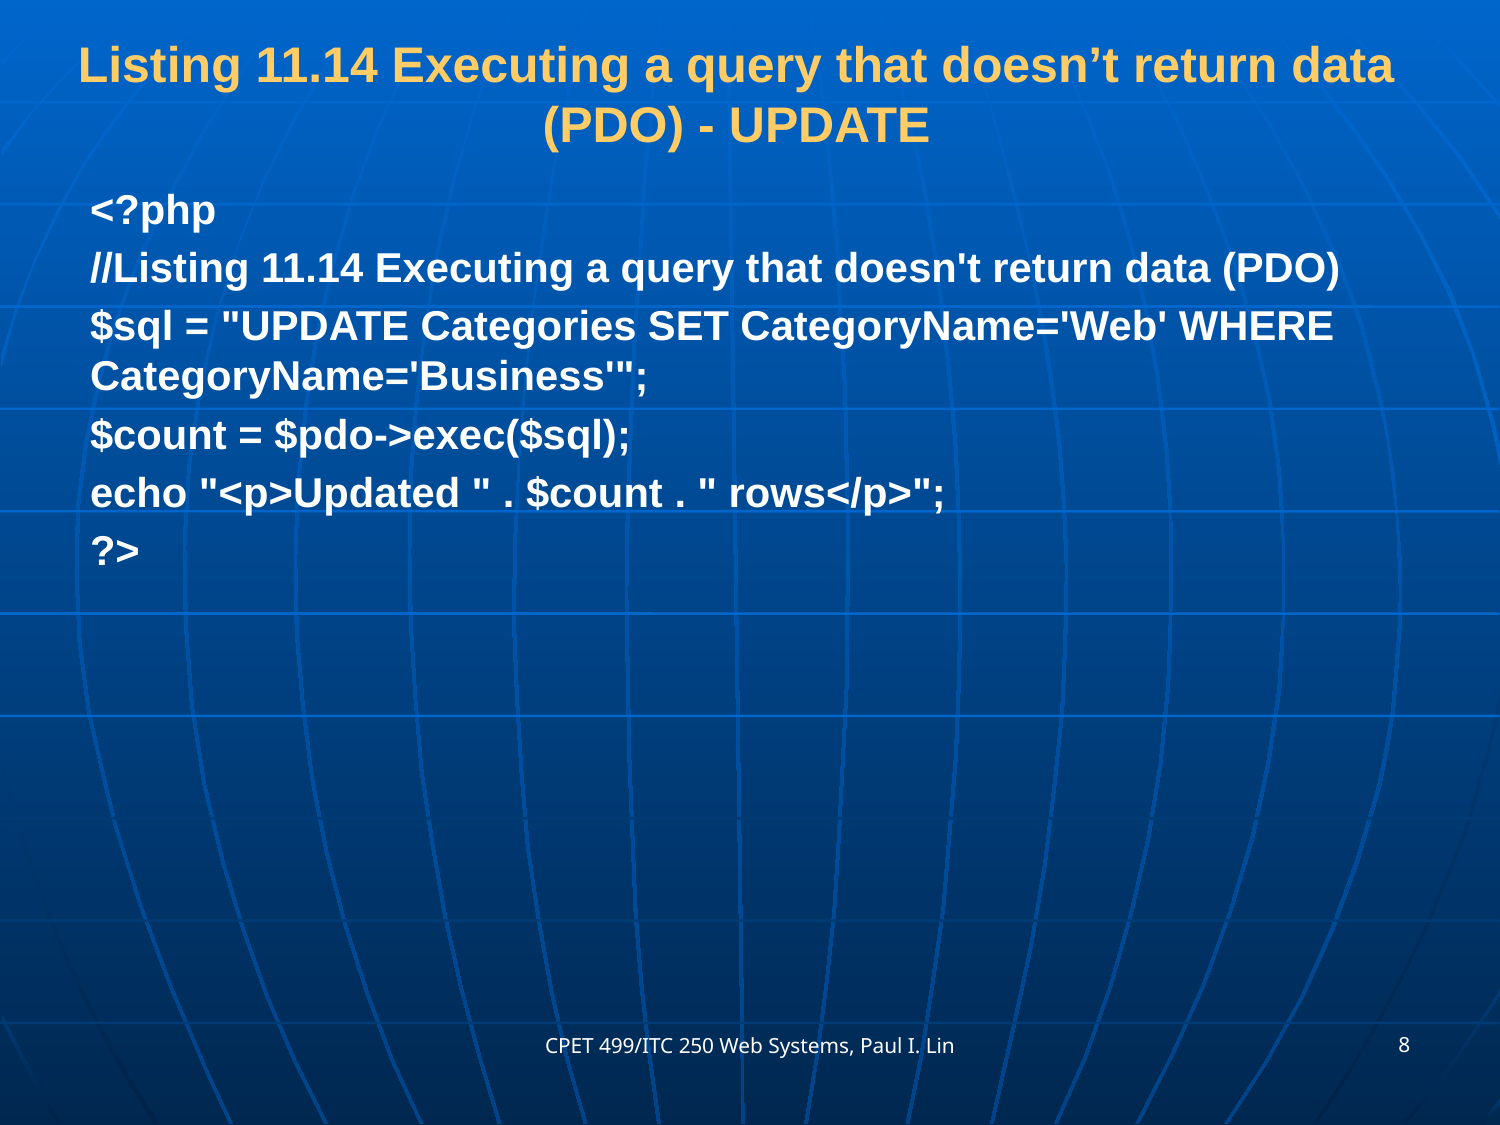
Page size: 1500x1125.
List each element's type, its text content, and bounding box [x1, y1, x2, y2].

list <?php //Listing 11.14 Executing a query that doesn't return data (PDO) $sql = "UPDATE Categories SET CategoryName='Web' WHERE CategoryName='Business'"; $count = $pdo->exec($sql); echo "<p>Updated " . $count . " rows</p>"; ?> [74, 174, 1426, 1006]
slide_number 8 [1074, 1023, 1426, 1100]
footer CPET 499/ITC 250 Web Systems, Paul I. Lin [512, 1024, 988, 1101]
title Listing 11.14 Executing a query that doesn’t return data (PDO) - UPDATE [42, 9, 1431, 176]
